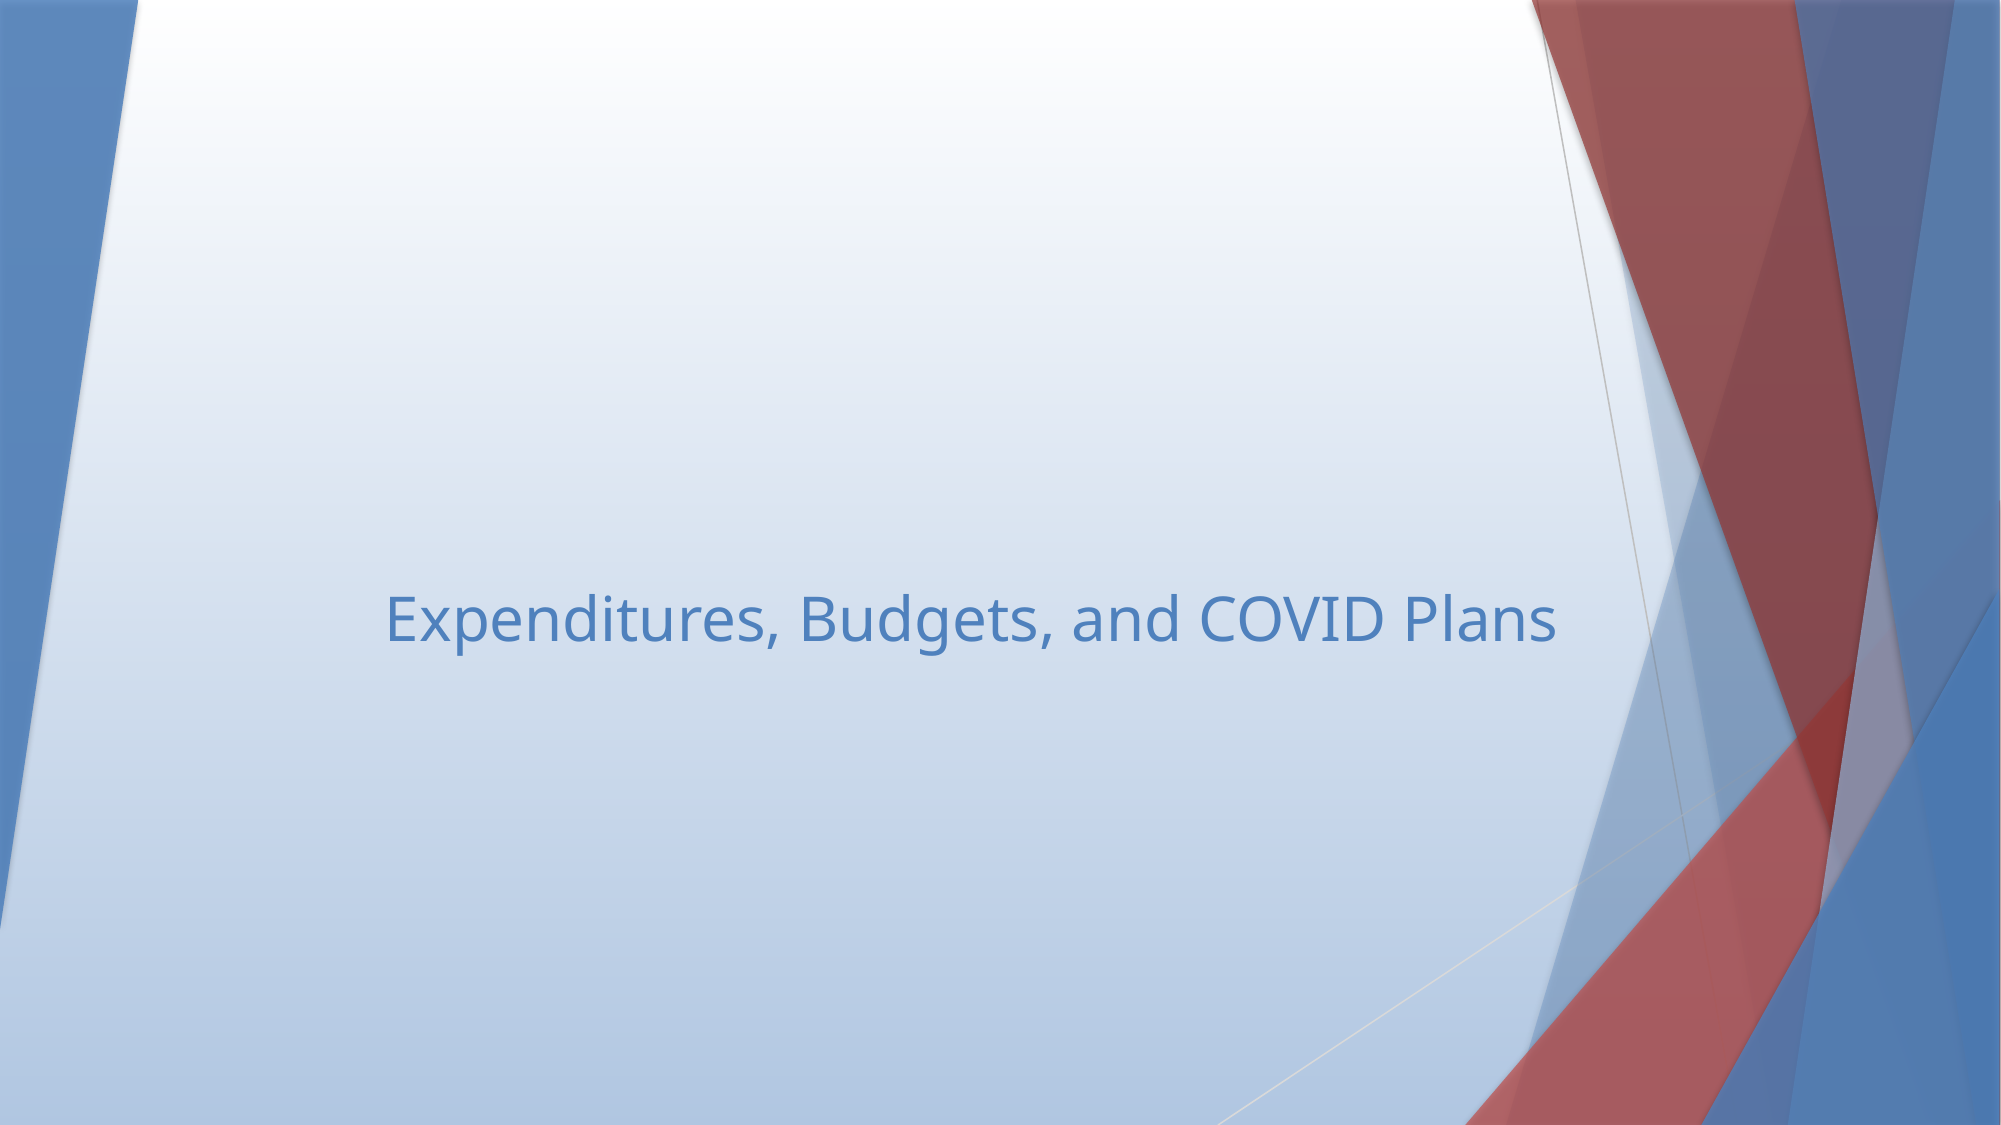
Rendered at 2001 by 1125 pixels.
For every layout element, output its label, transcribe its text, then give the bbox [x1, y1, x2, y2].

title Expenditures, Budgets, and COVID Plans [89, 343, 1590, 736]
